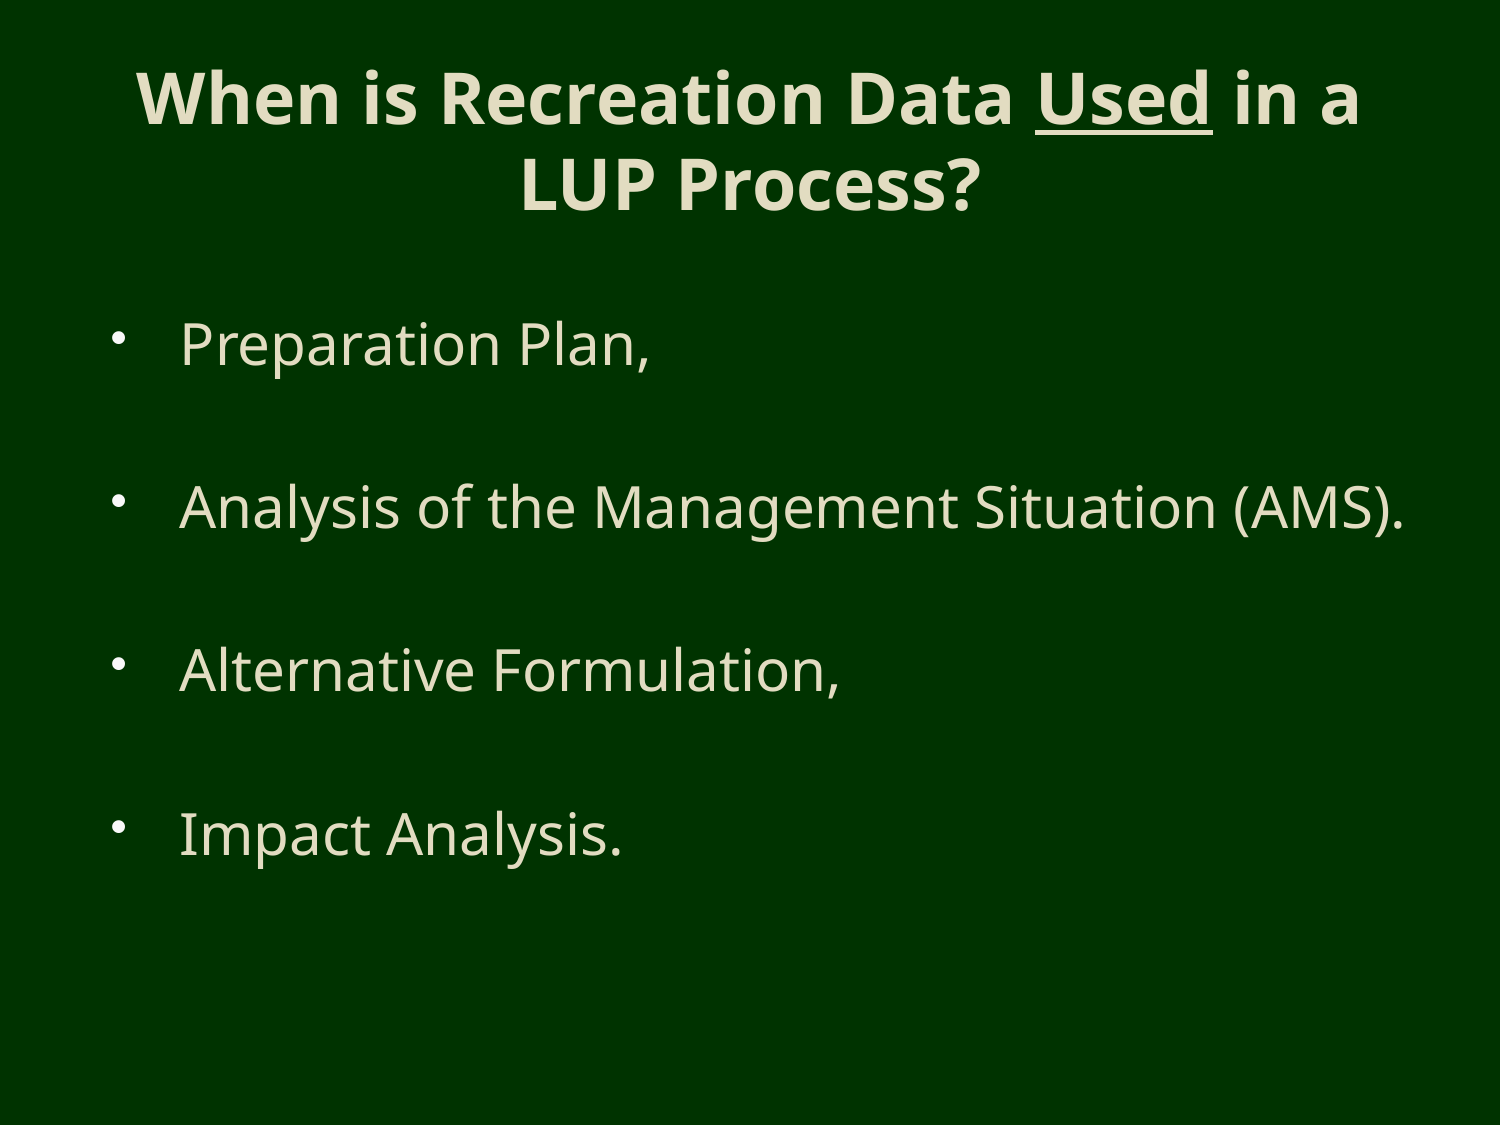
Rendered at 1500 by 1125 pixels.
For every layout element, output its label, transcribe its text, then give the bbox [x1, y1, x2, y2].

title When is Recreation Data Used in a LUP Process? [75, 45, 1425, 233]
list Preparation Plan, Analysis of the Management Situation (AMS). Alternative Formulation, Impact Analysis. [75, 299, 1425, 1035]
